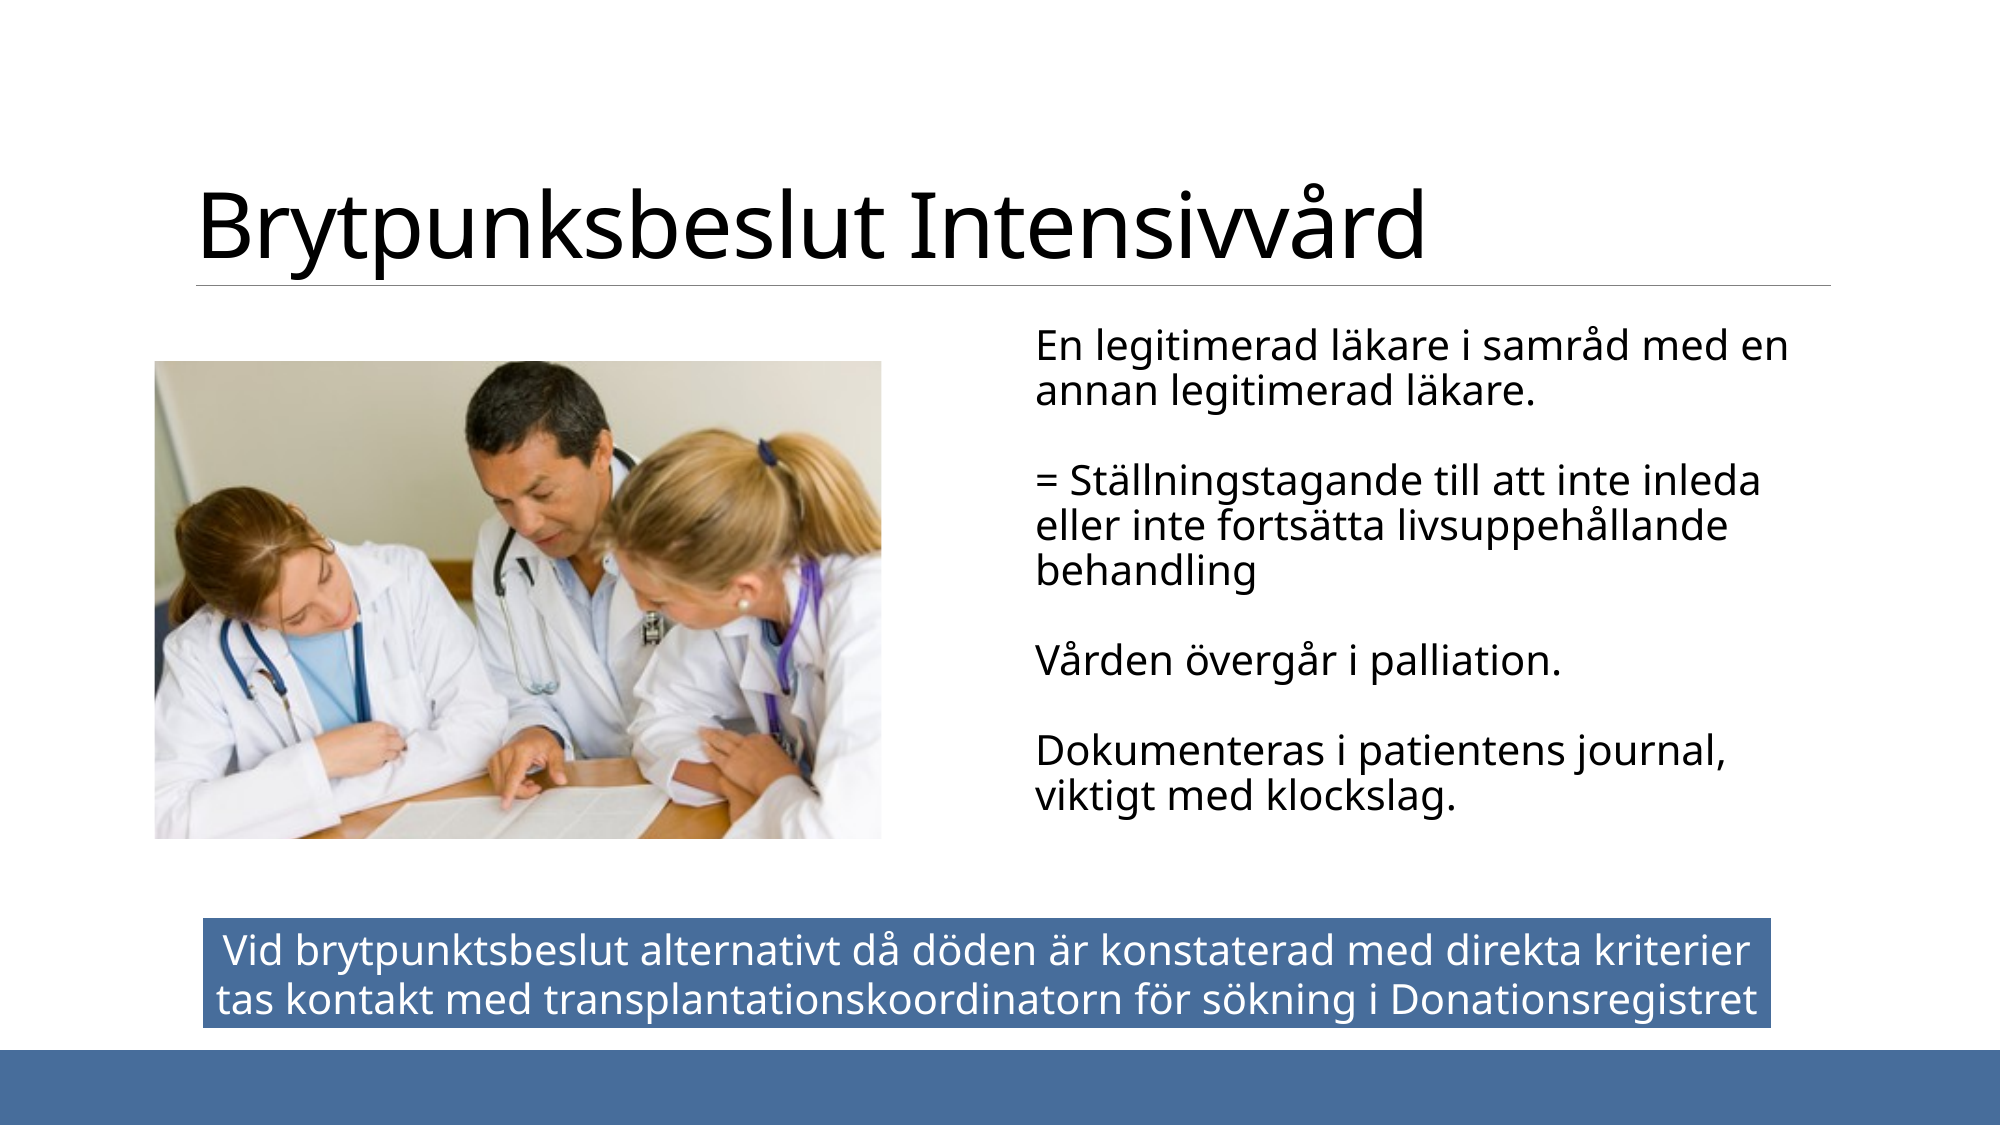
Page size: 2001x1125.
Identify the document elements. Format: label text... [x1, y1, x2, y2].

text_box Vid brytpunktsbeslut alternativt då döden är konstaterad med direkta kriterier tas kontakt med transplantationskoordinatorn för sökning i Donationsregistret [199, 914, 1775, 1033]
list En legitimerad läkare i samråd med en annan legitimerad läkare. = Ställningstagande till att inte inleda eller inte fortsätta livsuppehållande behandling Vården övergår i palliation. Dokumenteras i patientens journal, viktigt med klockslag. [1020, 316, 1830, 978]
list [154, 361, 882, 840]
title Brytpunksbeslut Intensivvård [180, 47, 1830, 285]
